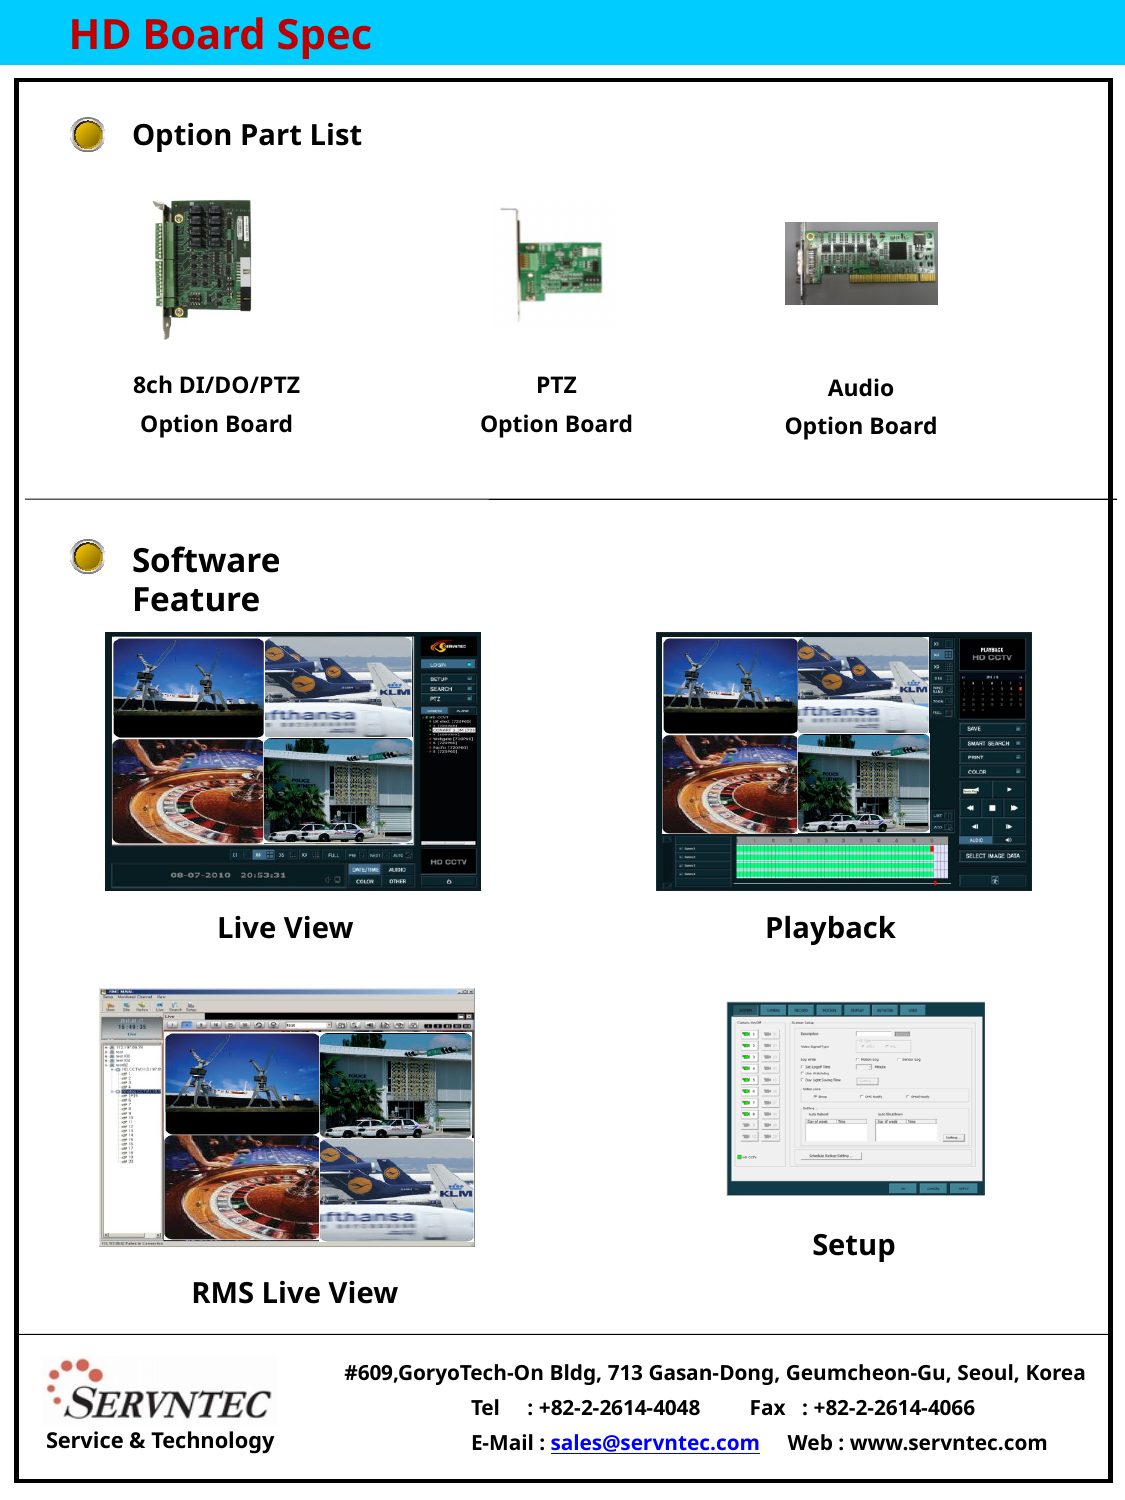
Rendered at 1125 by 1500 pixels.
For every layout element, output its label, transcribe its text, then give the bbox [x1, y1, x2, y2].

text_box [16, 79, 1111, 1481]
text_box Playback [726, 902, 936, 953]
text_box Option Part List [117, 109, 422, 159]
text_box PTZ Option Board [445, 363, 668, 445]
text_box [41, 1355, 316, 1455]
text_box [99, 988, 476, 1248]
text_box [105, 632, 481, 891]
text_box Audio Option Board [749, 365, 973, 447]
picture [726, 1000, 985, 1196]
text_box 8ch DI/DO/PTZ Option Board [105, 363, 328, 445]
picture [784, 222, 939, 305]
picture [489, 199, 619, 329]
text_box Software Feature [117, 531, 422, 626]
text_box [655, 632, 1032, 891]
text_box RMS Live View [171, 1266, 418, 1317]
text_box HD Board Spec [0, 0, 1125, 65]
text_box Setup [749, 1218, 959, 1269]
text_box Live View [181, 902, 390, 953]
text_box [70, 116, 106, 153]
picture [152, 198, 252, 341]
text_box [70, 538, 106, 575]
text_box #609,GoryoTech-On Bldg, 713 Gasan-Dong, Geumcheon-Gu, Seoul, Korea Tel : +82-2-2614-4048 Fax : +82-2-2614-4066 E-Mail : sales@servntec.com Web : www.servntec.com [344, 1359, 1095, 1459]
